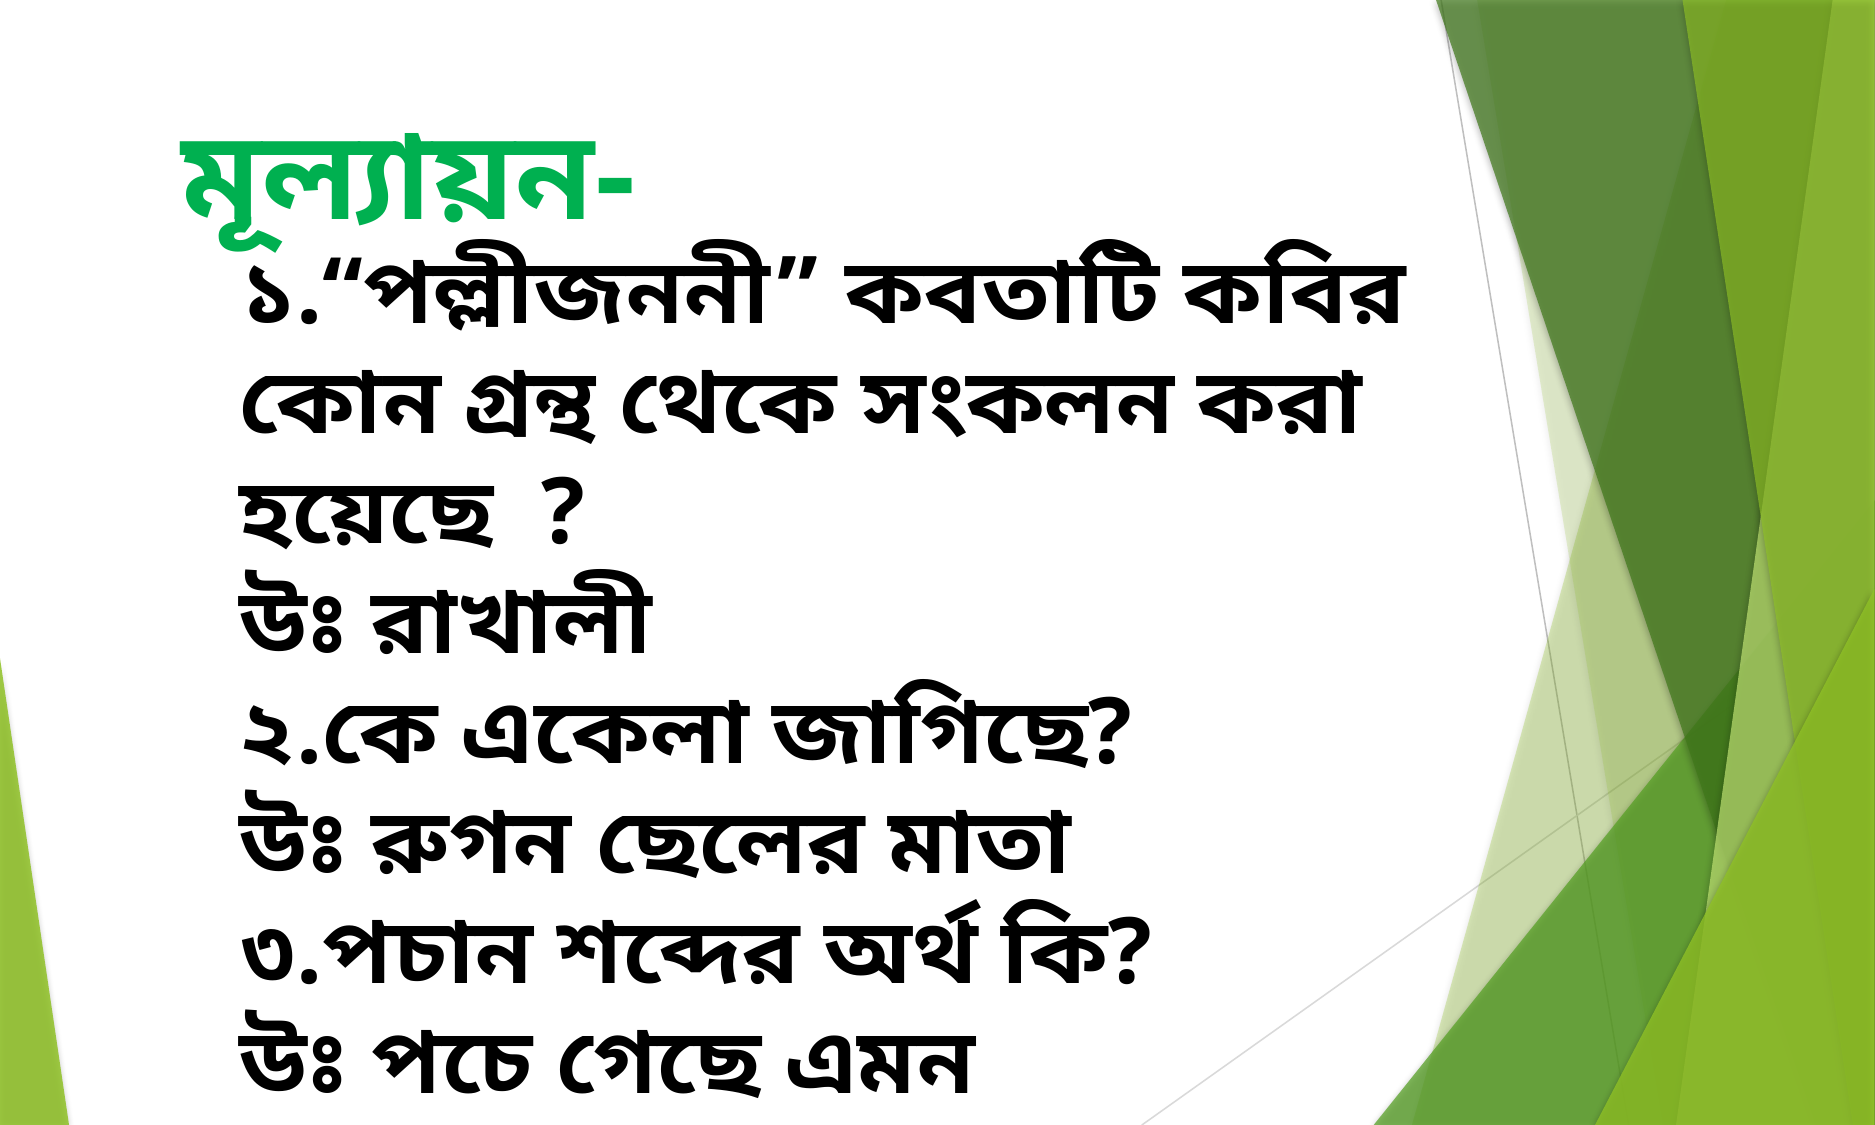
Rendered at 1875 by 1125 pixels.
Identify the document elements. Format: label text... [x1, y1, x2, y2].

text_box মূল্যায়ন- [166, 87, 651, 253]
text_box ১.“পল্লীজননী” কবতাটি কবির কোন গ্রন্থ থেকে সংকলন করা হয়েছে ? উঃ রাখালী ২.কে একেলা জাগিছে? উঃ রুগন ছেলের মাতা ৩.পচান শব্দের অর্থ কি? উঃ পচে গেছে এমন [224, 224, 1575, 1120]
